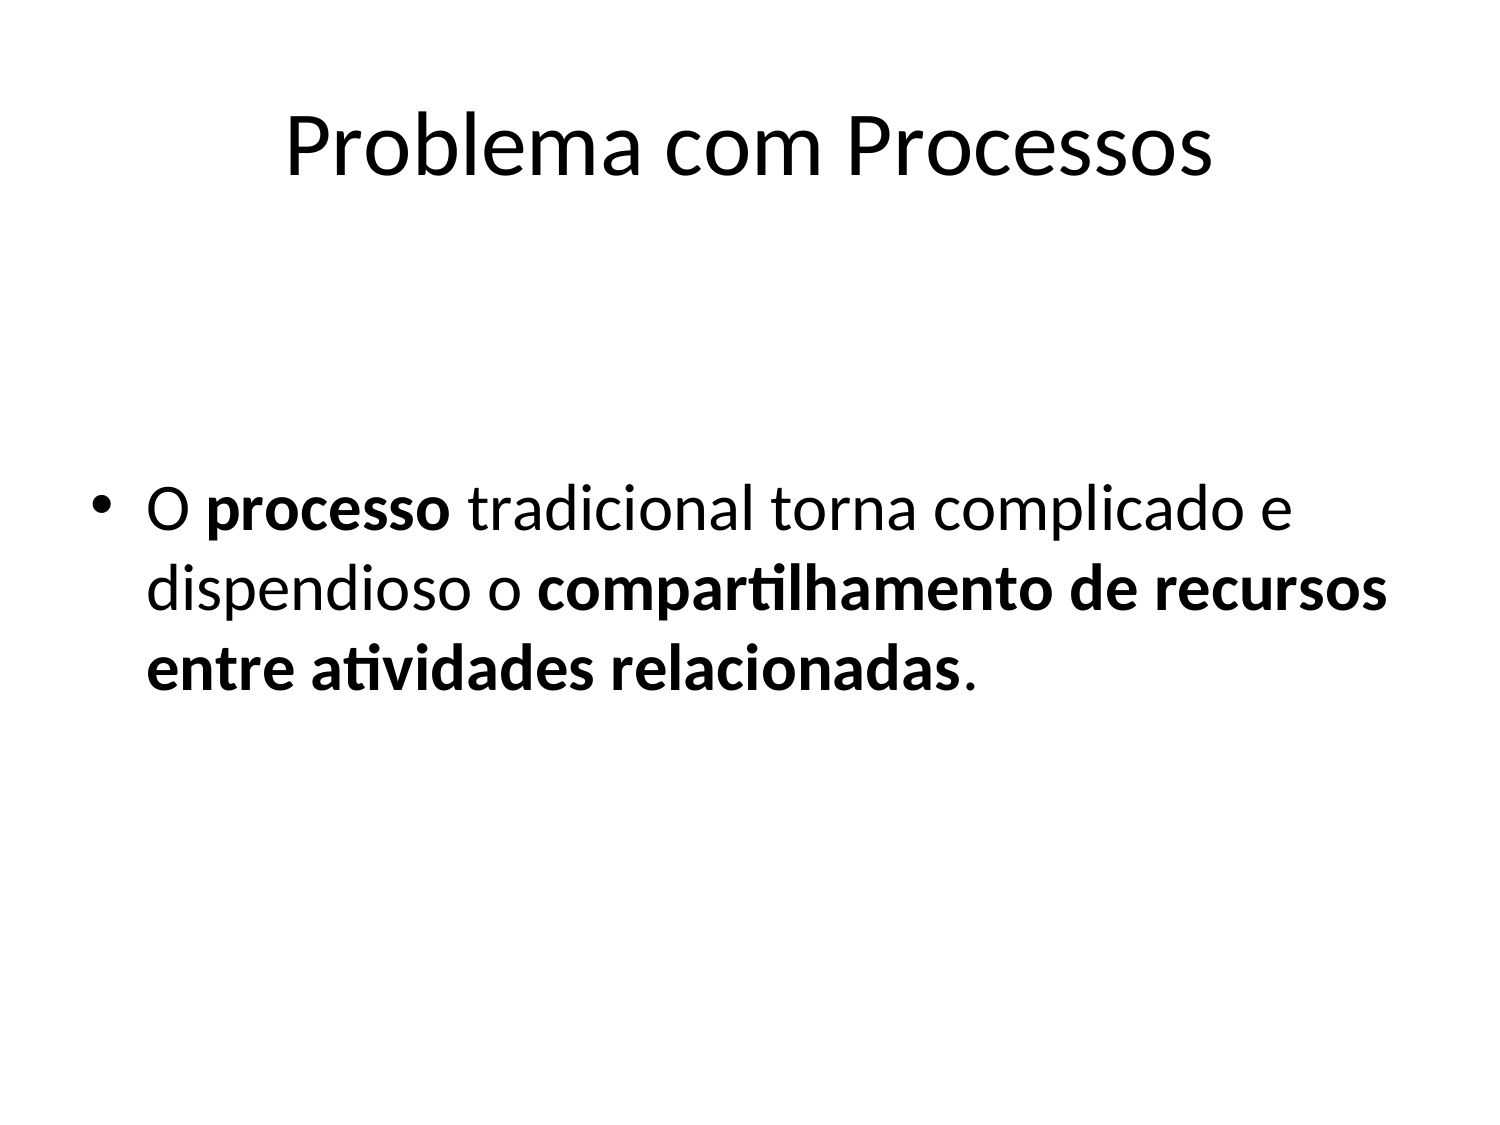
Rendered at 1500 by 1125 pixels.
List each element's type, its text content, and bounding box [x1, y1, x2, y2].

title Problema com Processos [75, 45, 1425, 233]
text_box O processo tradicional torna complicado e dispendioso o compartilhamento de recursos entre atividades relacionadas. [74, 262, 1425, 1005]
